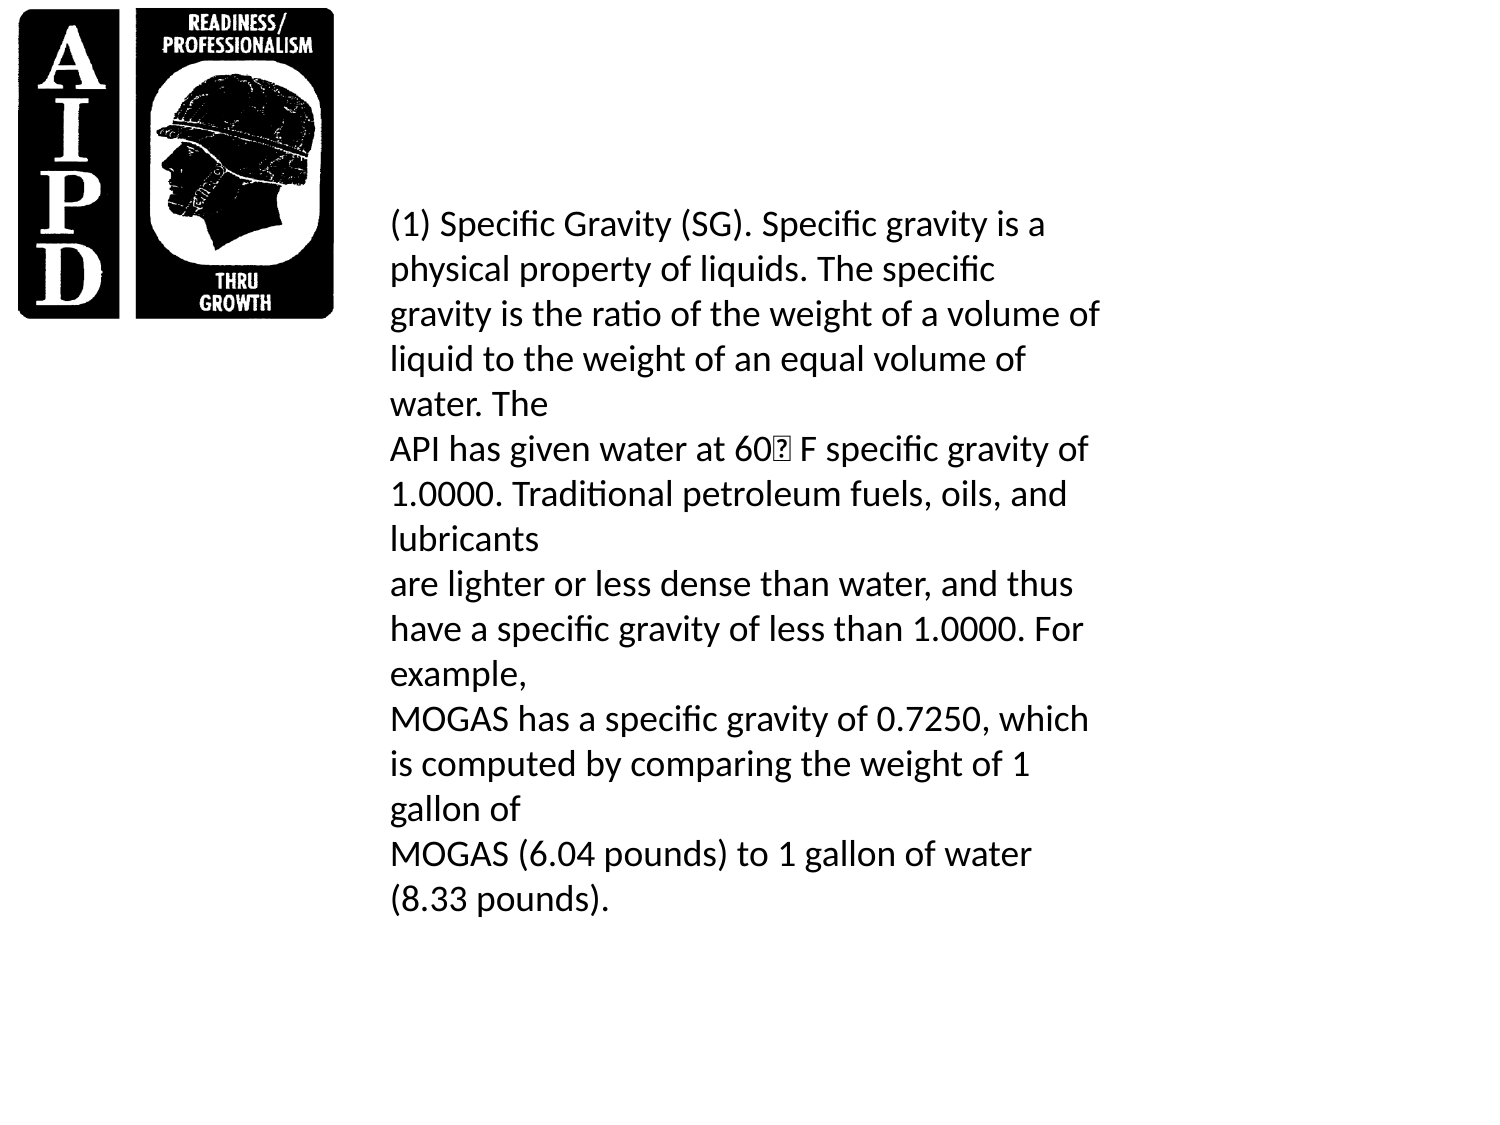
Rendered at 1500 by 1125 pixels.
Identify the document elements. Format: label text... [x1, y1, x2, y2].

text_box (1) Specific Gravity (SG). Specific gravity is a physical property of liquids. The specific gravity is the ratio of the weight of a volume of liquid to the weight of an equal volume of water. The API has given water at 60 F specific gravity of 1.0000. Traditional petroleum fuels, oils, and lubricants are lighter or less dense than water, and thus have a specific gravity of less than 1.0000. For example, MOGAS has a specific gravity of 0.7250, which is computed by comparing the weight of 1 gallon of MOGAS (6.04 pounds) to 1 gallon of water (8.33 pounds). [374, 191, 1125, 927]
picture [0, 2, 350, 326]
